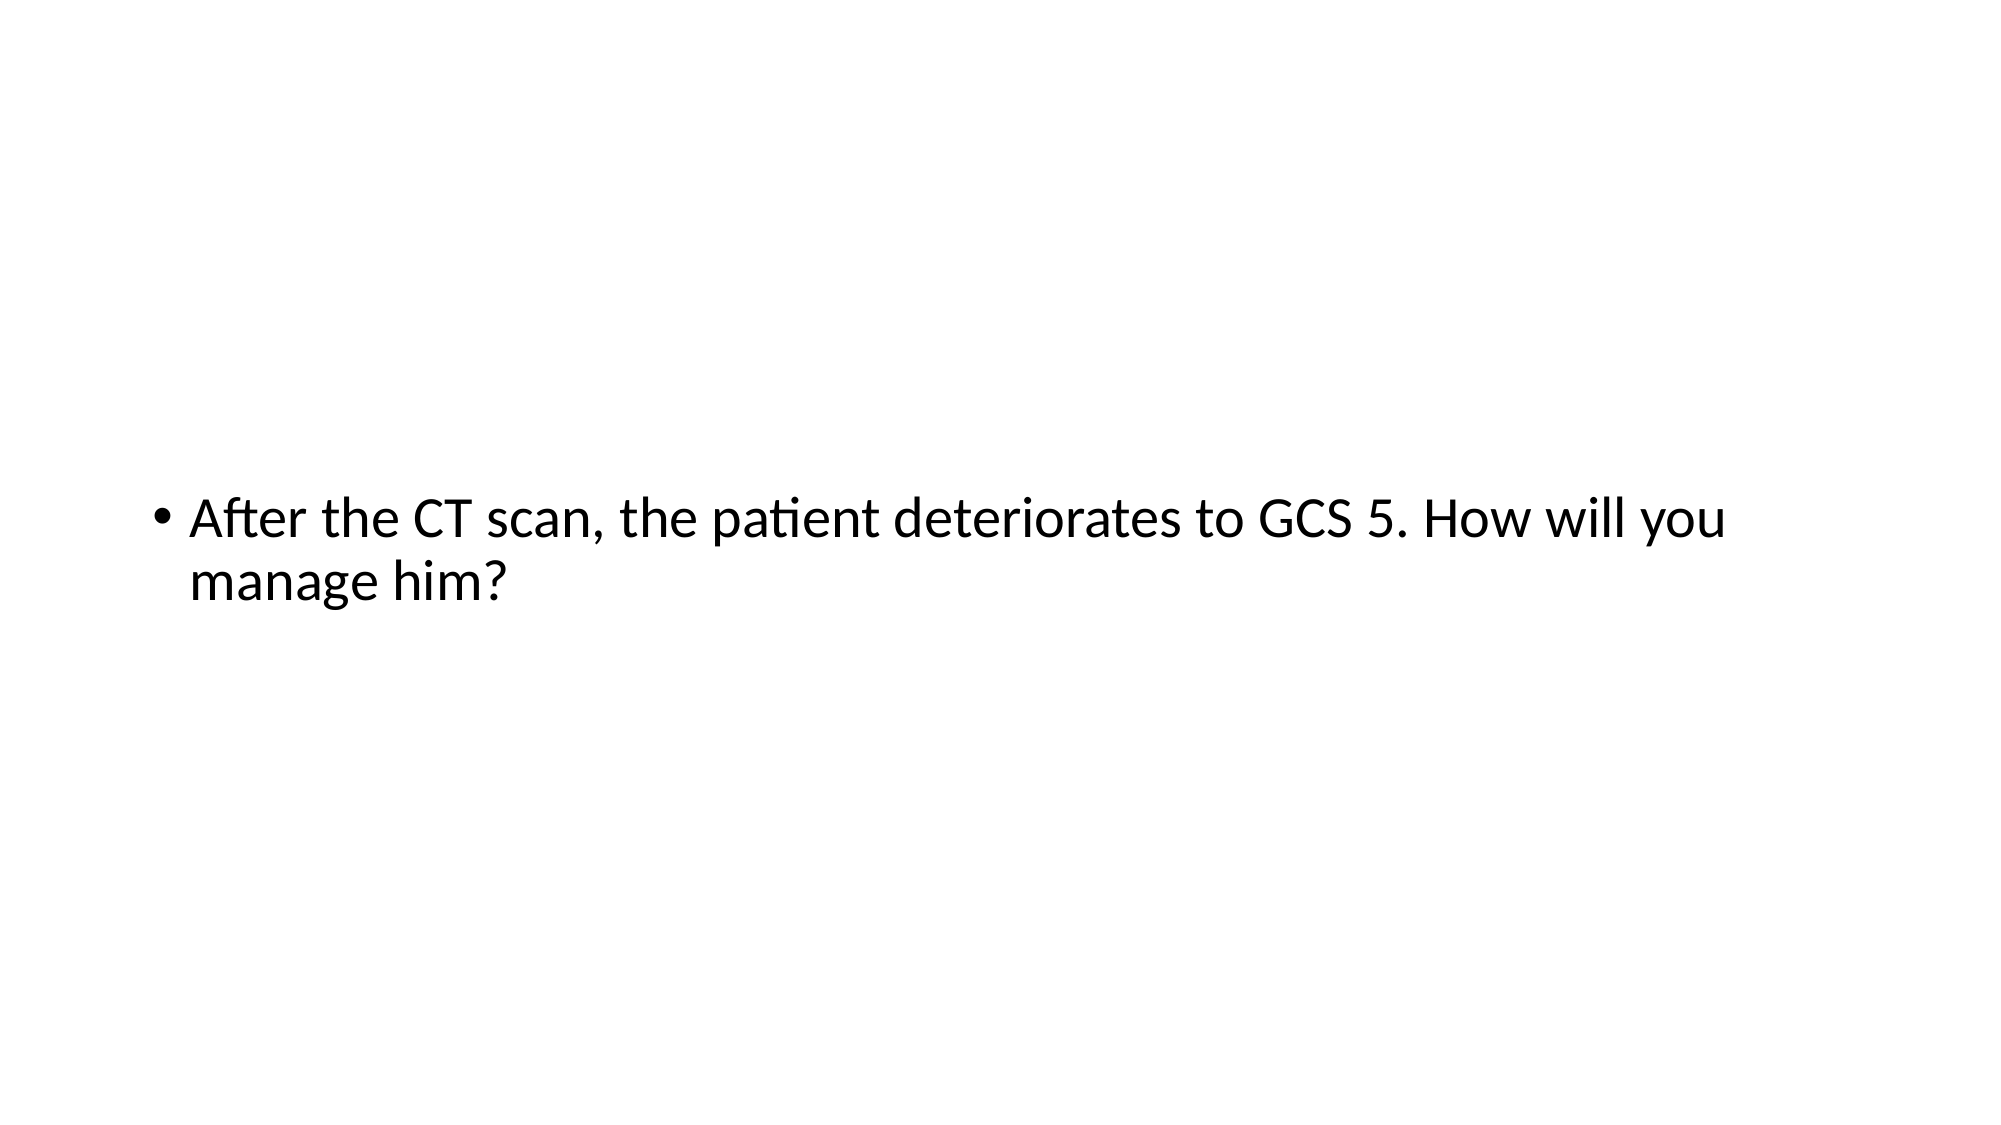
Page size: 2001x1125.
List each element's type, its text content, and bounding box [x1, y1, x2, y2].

list After the CT scan, the patient deteriorates to GCS 5. How will you manage him? [137, 479, 1863, 646]
